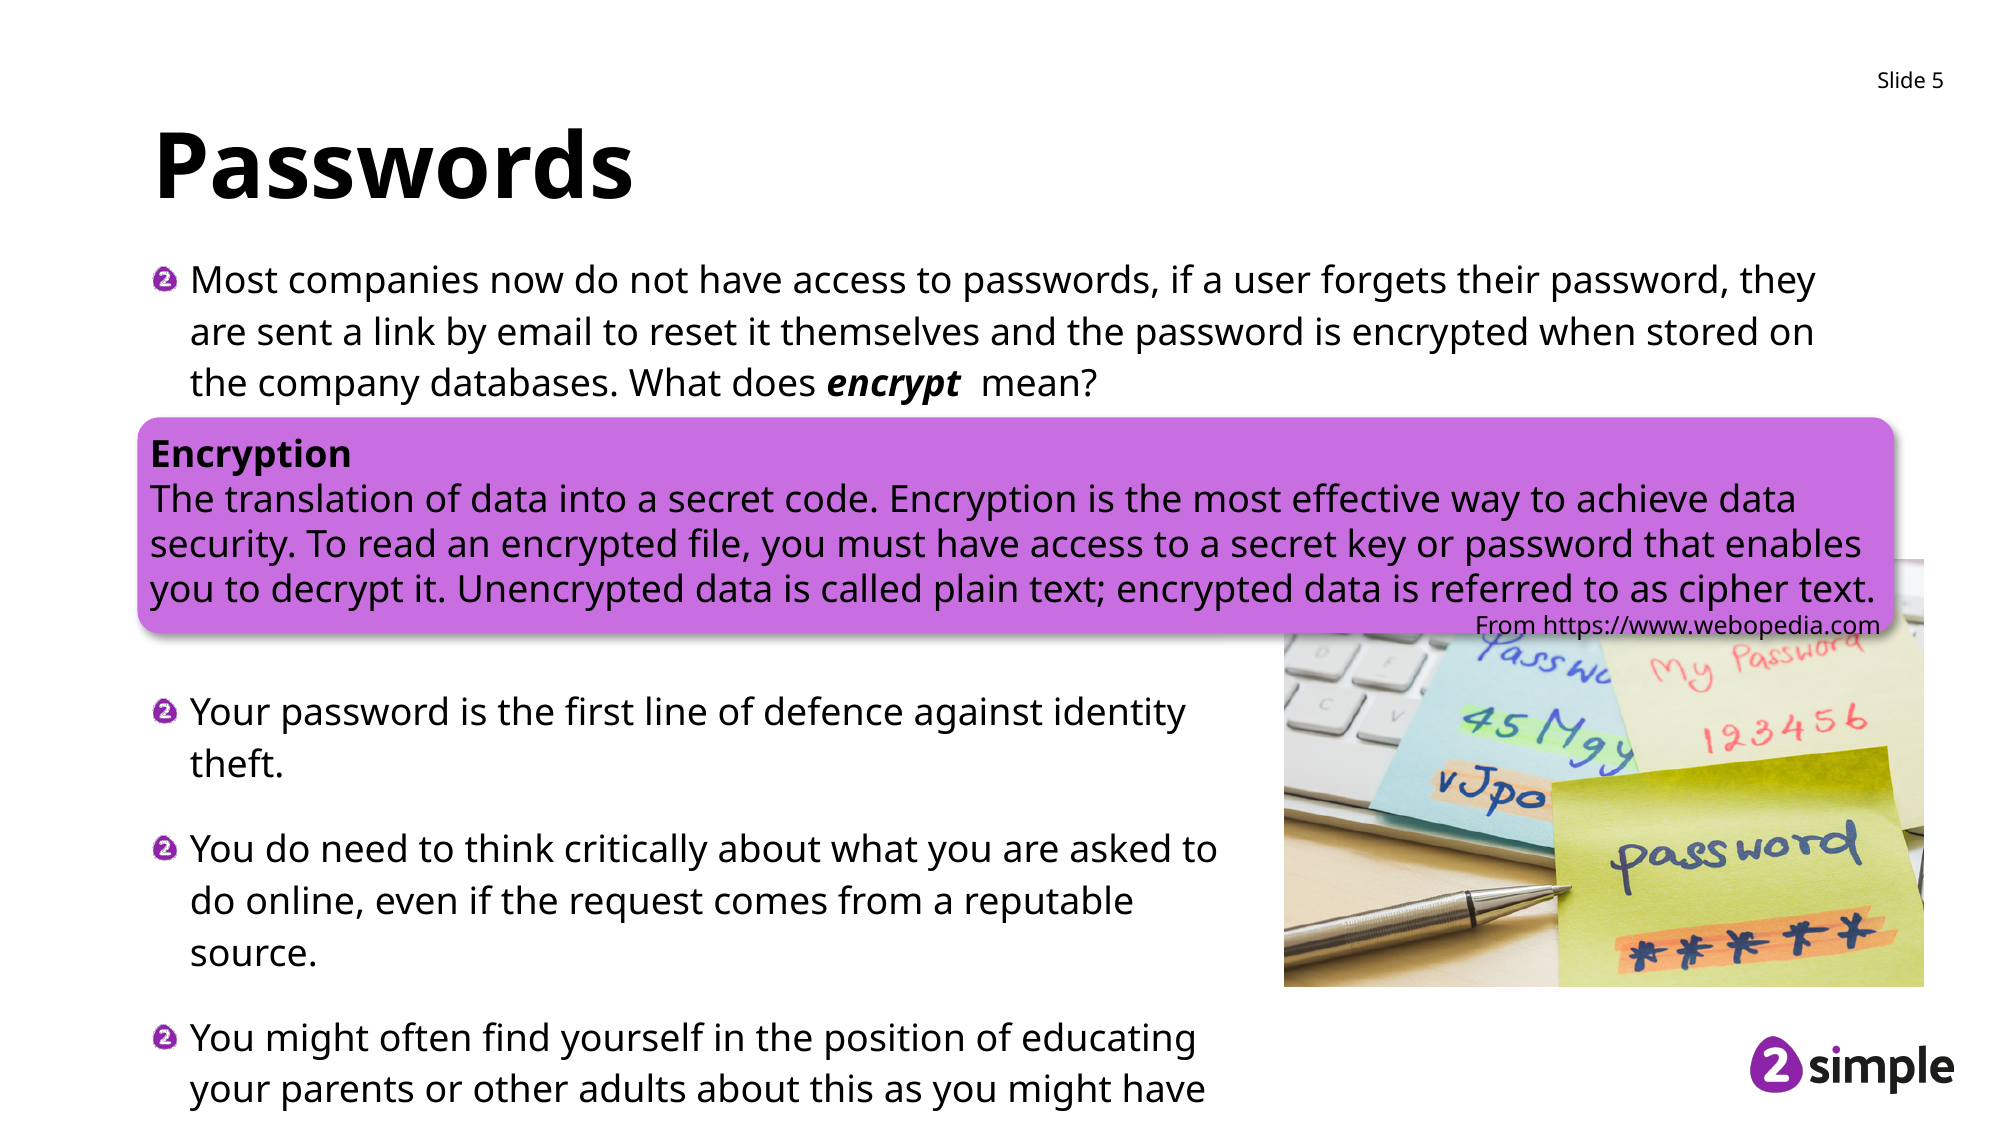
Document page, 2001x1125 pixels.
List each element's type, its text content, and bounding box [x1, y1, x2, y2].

list Most companies now do not have access to passwords, if a user forgets their password, they are sent a link by email to reset it themselves and the password is encrypted when stored on the company databases. What does encrypt mean? [137, 241, 1895, 426]
picture [152, 834, 177, 861]
picture [152, 1023, 177, 1050]
text_box Encryption The translation of data into a secret code. Encryption is the most effective way to achieve data security. To read an encrypted file, you must have access to a secret key or password that enables you to decrypt it. Unencrypted data is called plain text; encrypted data is referred to as cipher text. From https://www.webopedia.com [136, 416, 1895, 634]
text_box Slide 5 [1862, 59, 1976, 101]
picture [152, 697, 177, 724]
text_box Your password is the first line of defence against identity theft. You do need to think critically about what you are asked to do online, even if the request comes from a reputable source. You might often find yourself in the position of educating your parents or other adults about this as you might have greater awareness of the issues. [137, 674, 1284, 1012]
picture [152, 265, 177, 292]
picture [1750, 1036, 1954, 1094]
picture [1284, 559, 1924, 987]
title Passwords [137, 59, 1863, 241]
